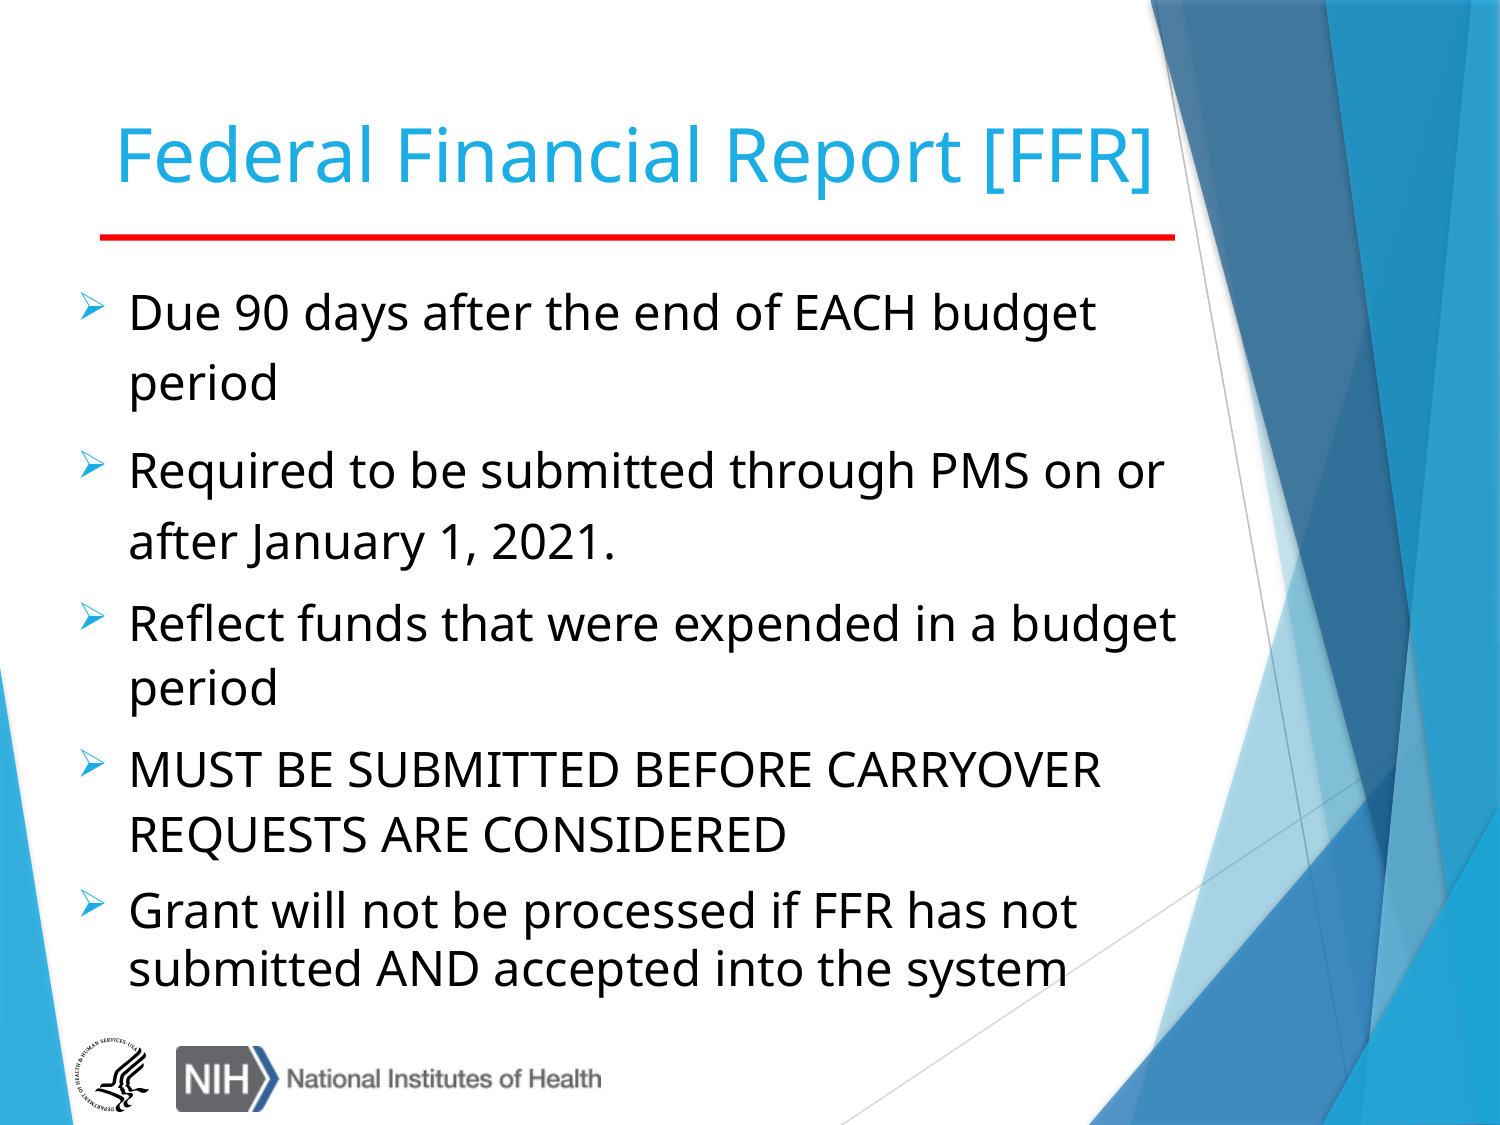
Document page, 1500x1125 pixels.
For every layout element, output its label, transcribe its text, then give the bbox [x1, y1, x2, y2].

title Federal Financial Report [FFR] [99, 99, 1225, 238]
picture [75, 1038, 149, 1112]
list Due 90 days after the end of EACH budget period Required to be submitted through PMS on or after January 1, 2021. Reflect funds that were expended in a budget period MUST BE SUBMITTED BEFORE CARRYOVER REQUESTS ARE CONSIDERED Grant will not be processed if FFR has not submitted AND accepted into the system [62, 262, 1225, 1013]
picture [176, 1046, 601, 1112]
